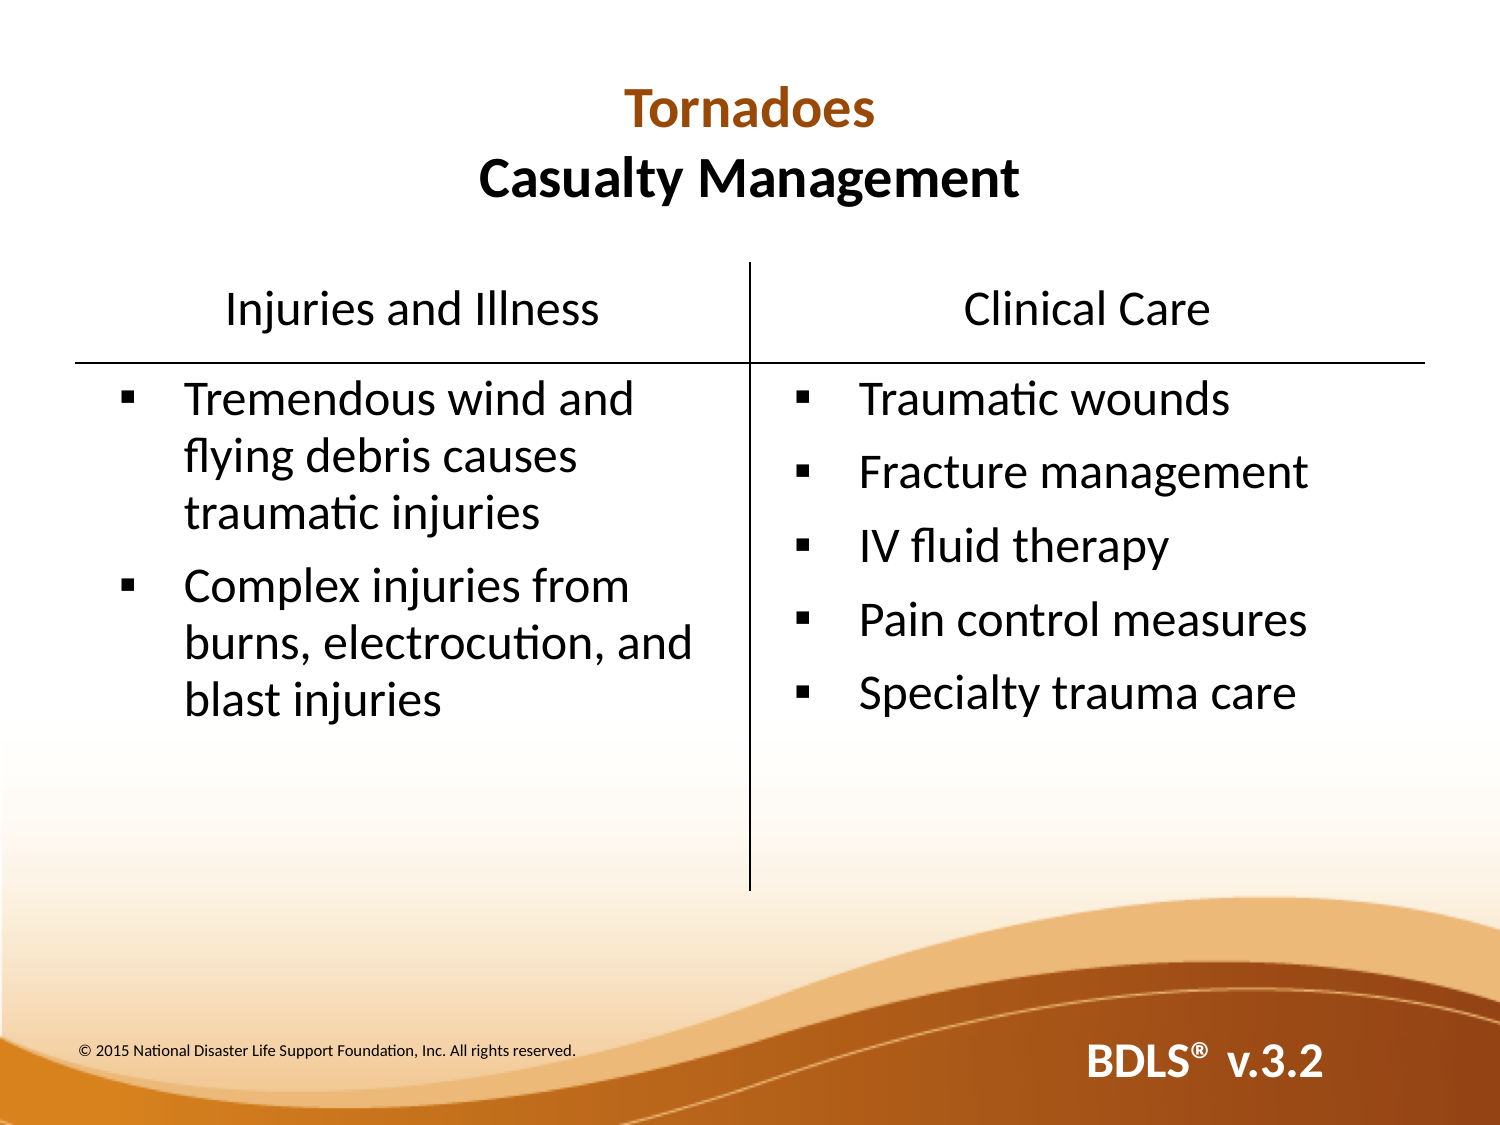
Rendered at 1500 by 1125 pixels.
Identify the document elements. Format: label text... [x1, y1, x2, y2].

table_cell Traumatic wounds Fracture management IV fluid therapy Pain control measures Specialty trauma care [751, 364, 1425, 891]
table_header Injuries and Illness [75, 262, 749, 362]
picture [0, 0, 1500, 1125]
table_header Clinical Care [751, 262, 1425, 362]
title Tornadoes Casualty Management [75, 45, 1425, 233]
table_cell Tremendous wind and flying debris causes traumatic injuries Complex injuries from burns, electrocution, and blast injuries [75, 364, 749, 891]
